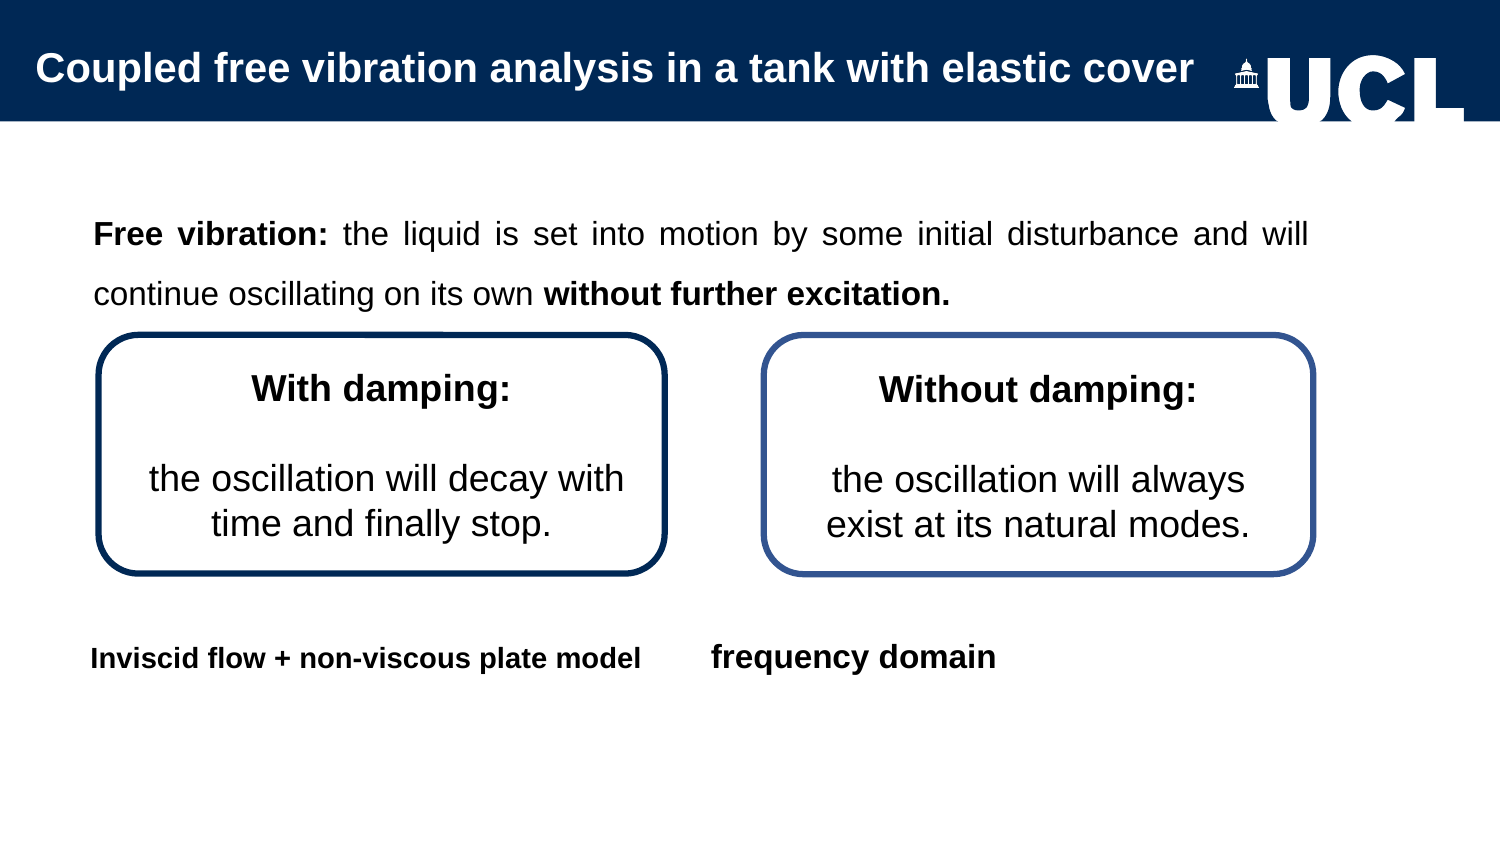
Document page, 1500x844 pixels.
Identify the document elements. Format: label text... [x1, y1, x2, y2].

text_box Without damping: the oscillation will always exist at its natural modes. [762, 333, 1315, 576]
text_box Free vibration: the liquid is set into motion by some initial disturbance and will continue oscillating on its own without further excitation. [78, 185, 1326, 320]
text_box Coupled free vibration analysis in a tank with elastic cover [35, 50, 1201, 99]
picture [1234, 58, 1259, 88]
text_box With damping: the oscillation will decay with time and finally stop. [97, 333, 666, 575]
